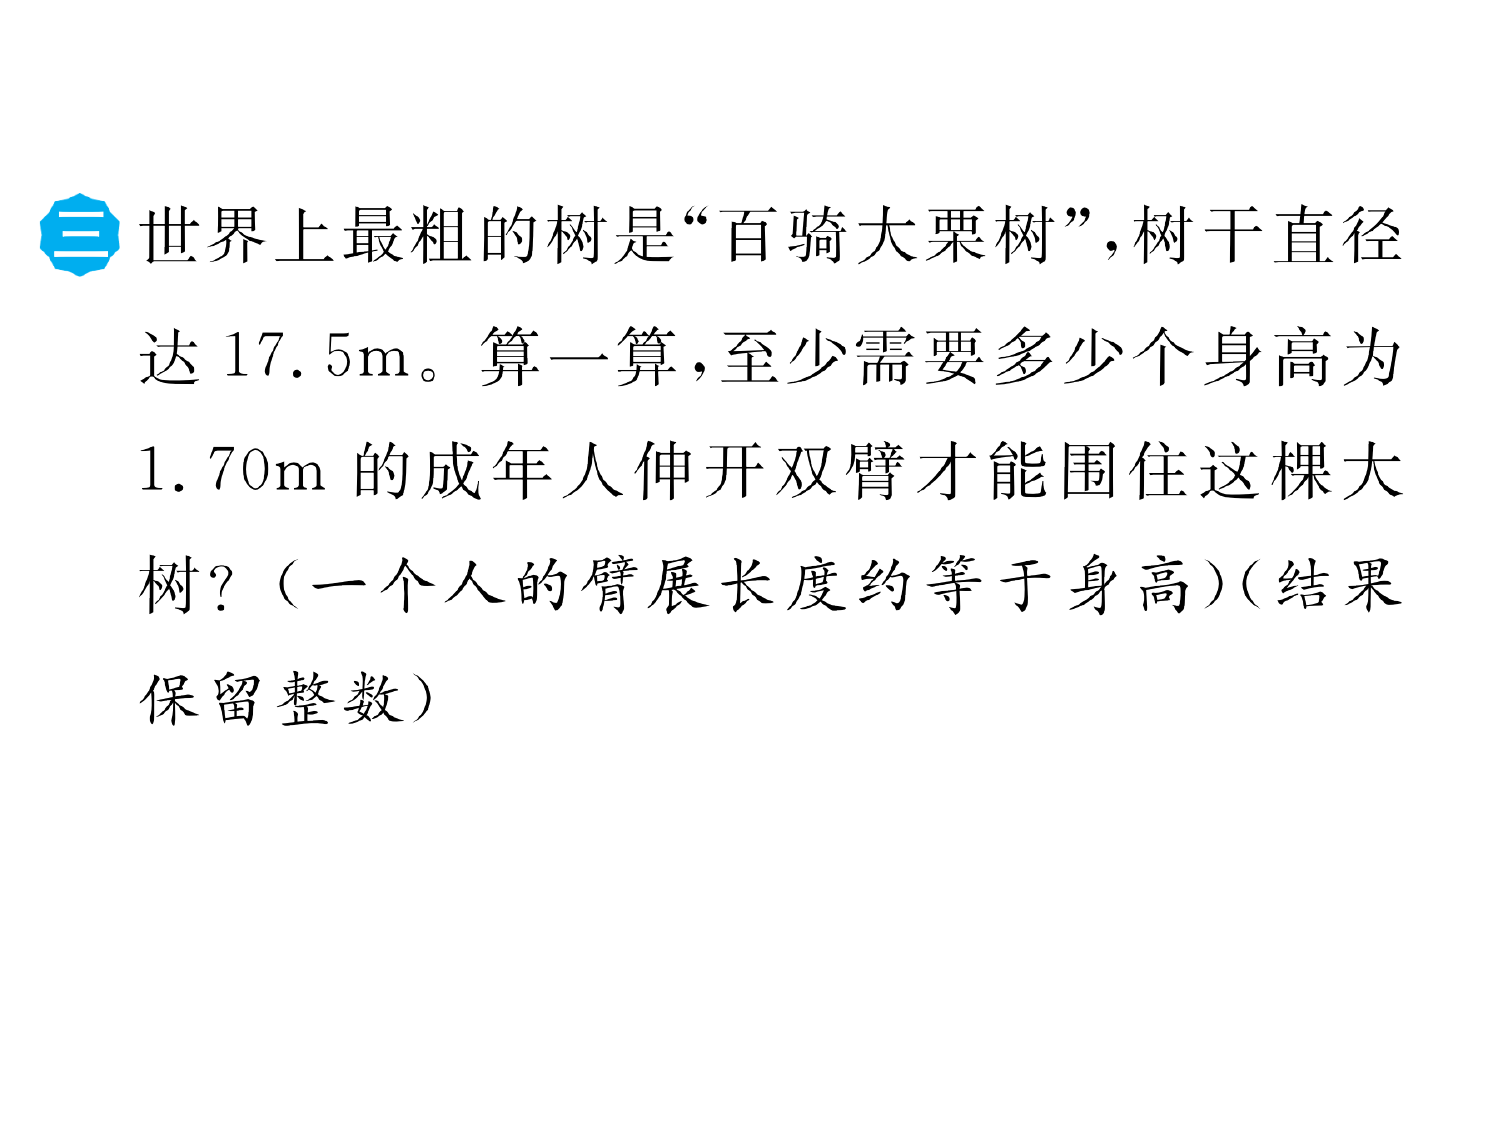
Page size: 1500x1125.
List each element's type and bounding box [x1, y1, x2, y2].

picture [35, 177, 1453, 765]
